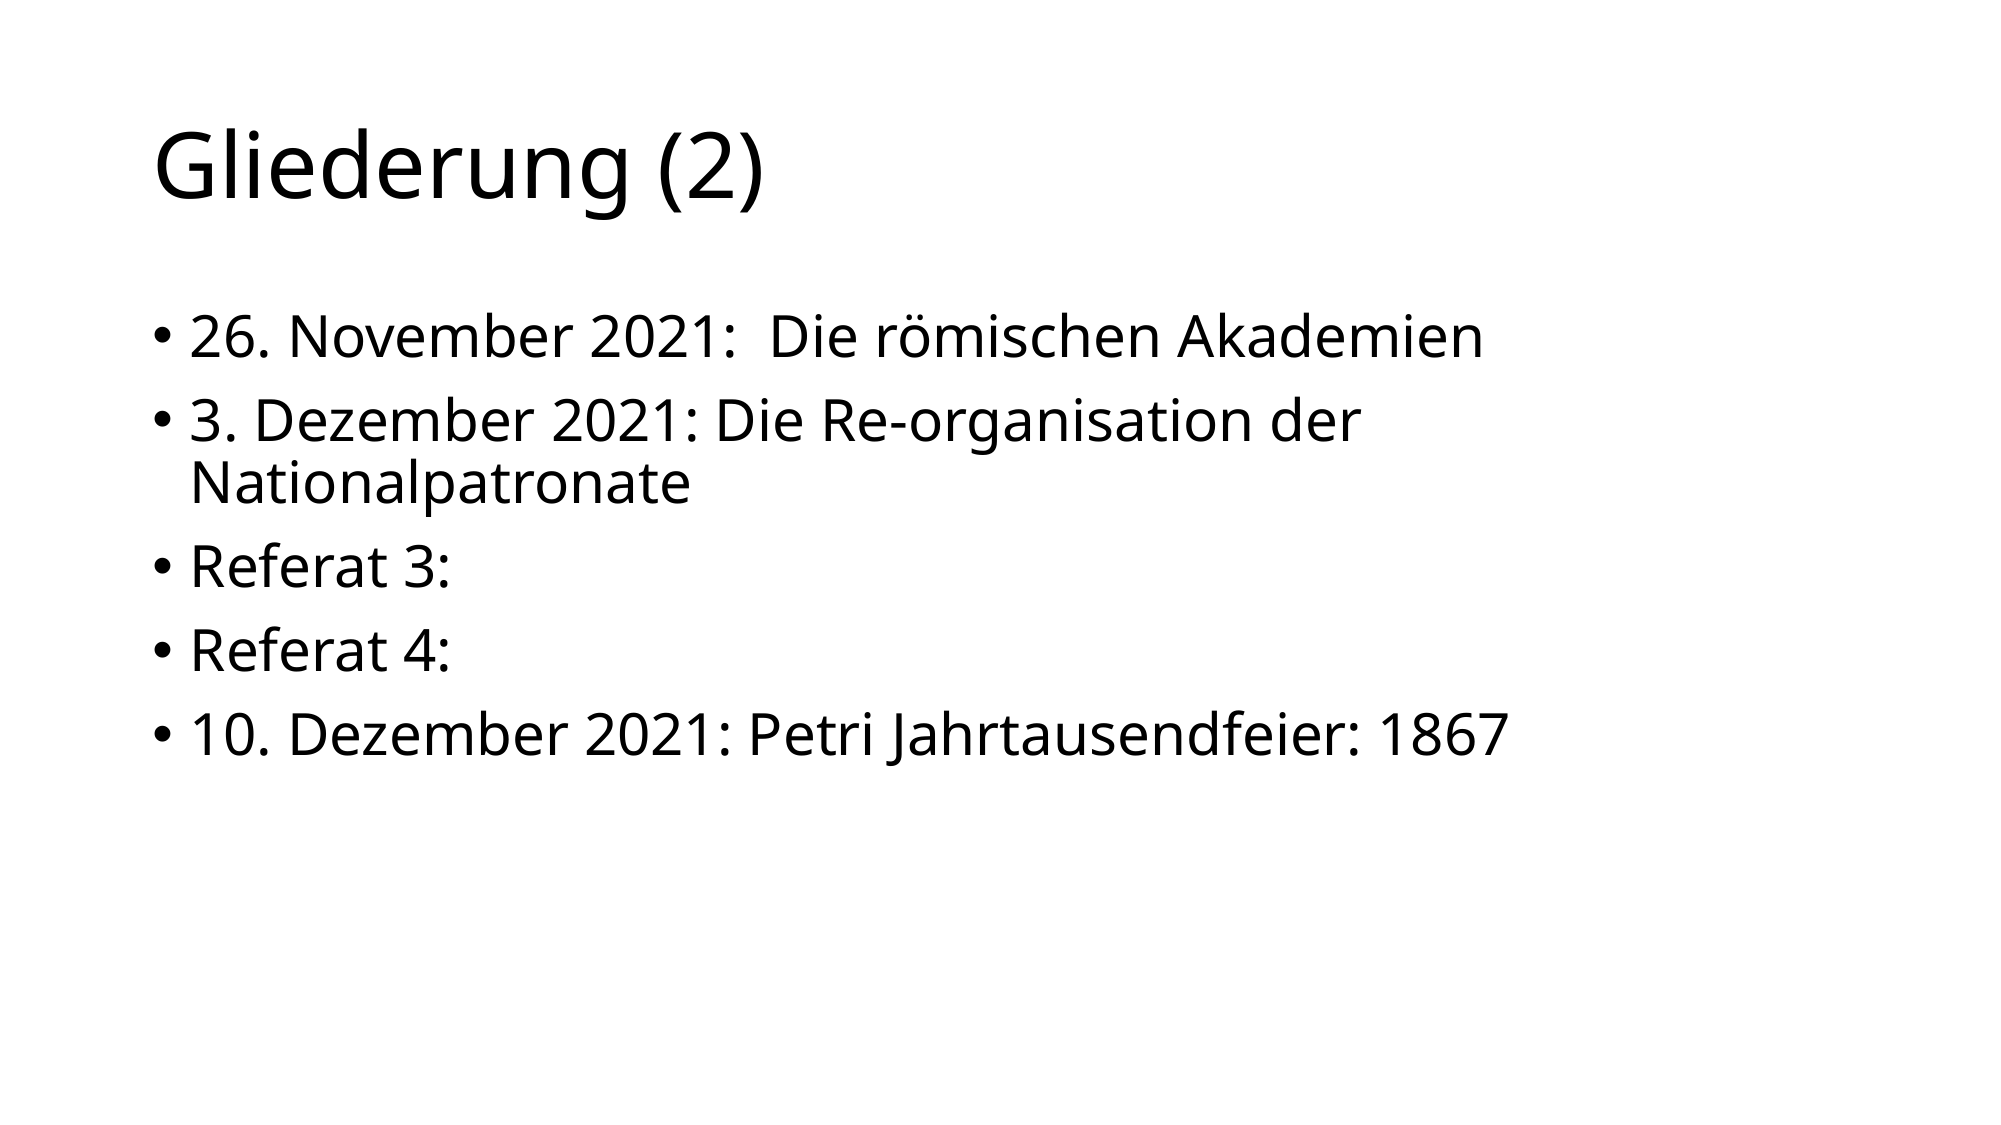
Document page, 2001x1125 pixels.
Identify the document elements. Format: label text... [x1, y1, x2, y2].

title Gliederung (2) [137, 59, 1863, 278]
list 26. November 2021: Die römischen Akademien 3. Dezember 2021: Die Re-organisation der Nationalpatronate Referat 3: Referat 4: 10. Dezember 2021: Petri Jahrtausendfeier: 1867 [137, 299, 1863, 1014]
